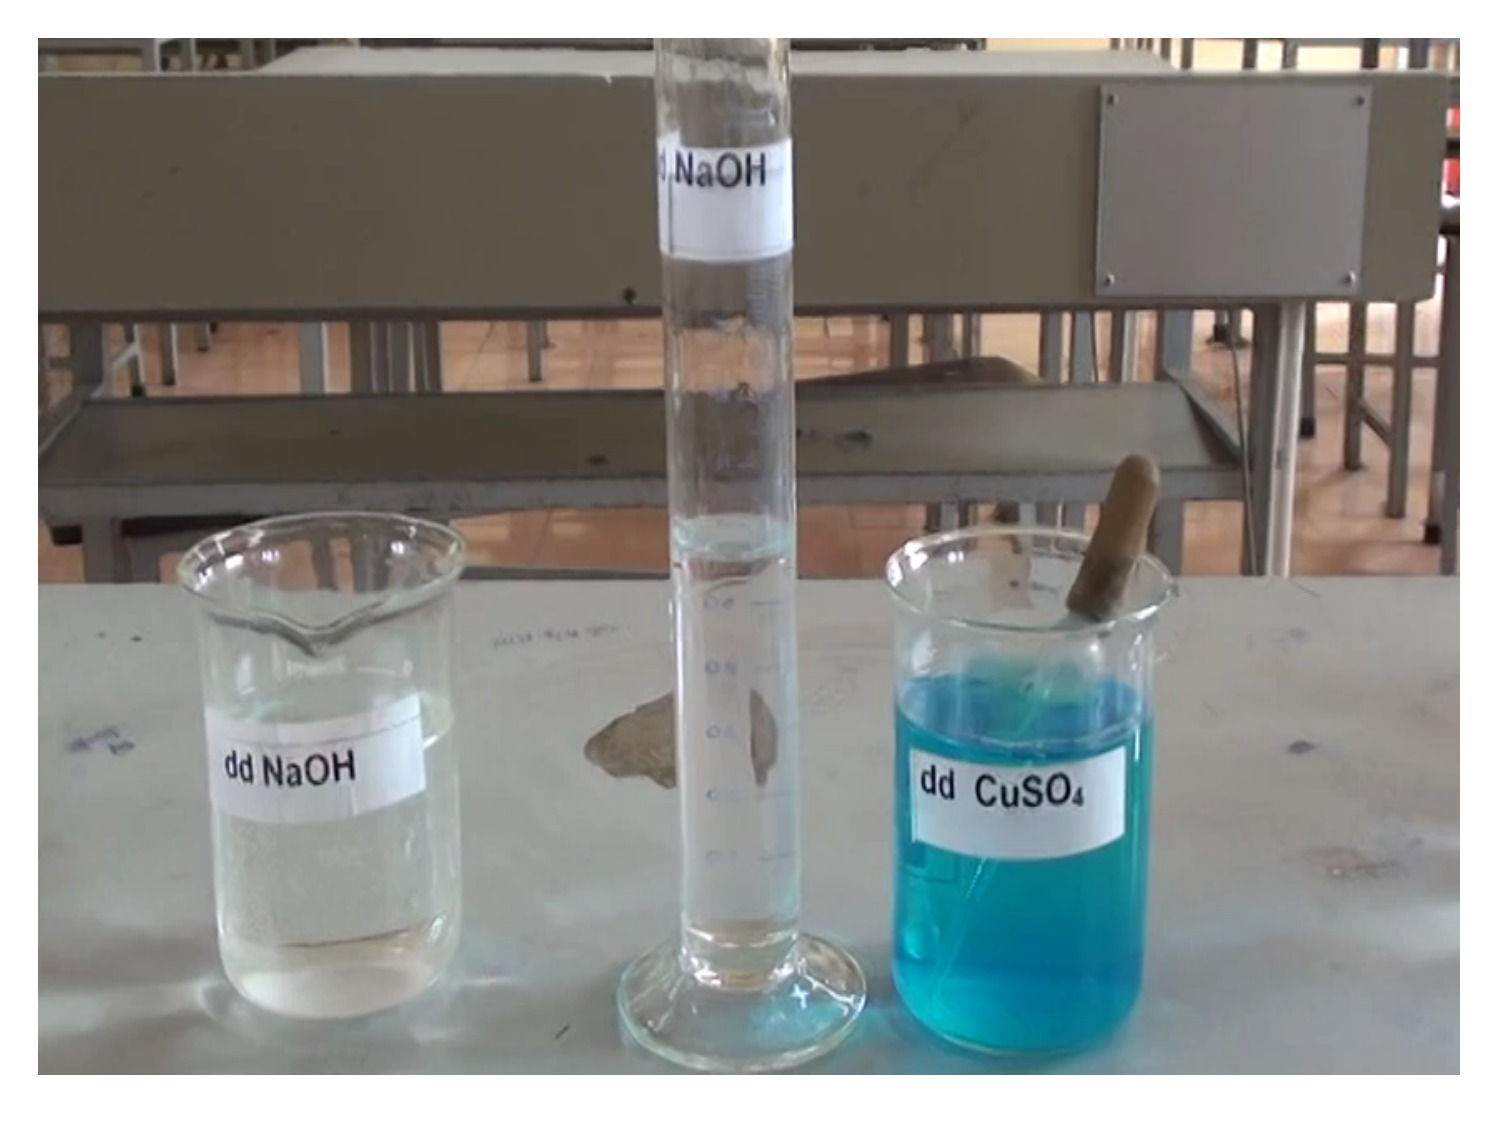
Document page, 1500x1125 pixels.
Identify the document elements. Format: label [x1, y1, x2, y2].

text_box [37, 37, 1461, 1076]
